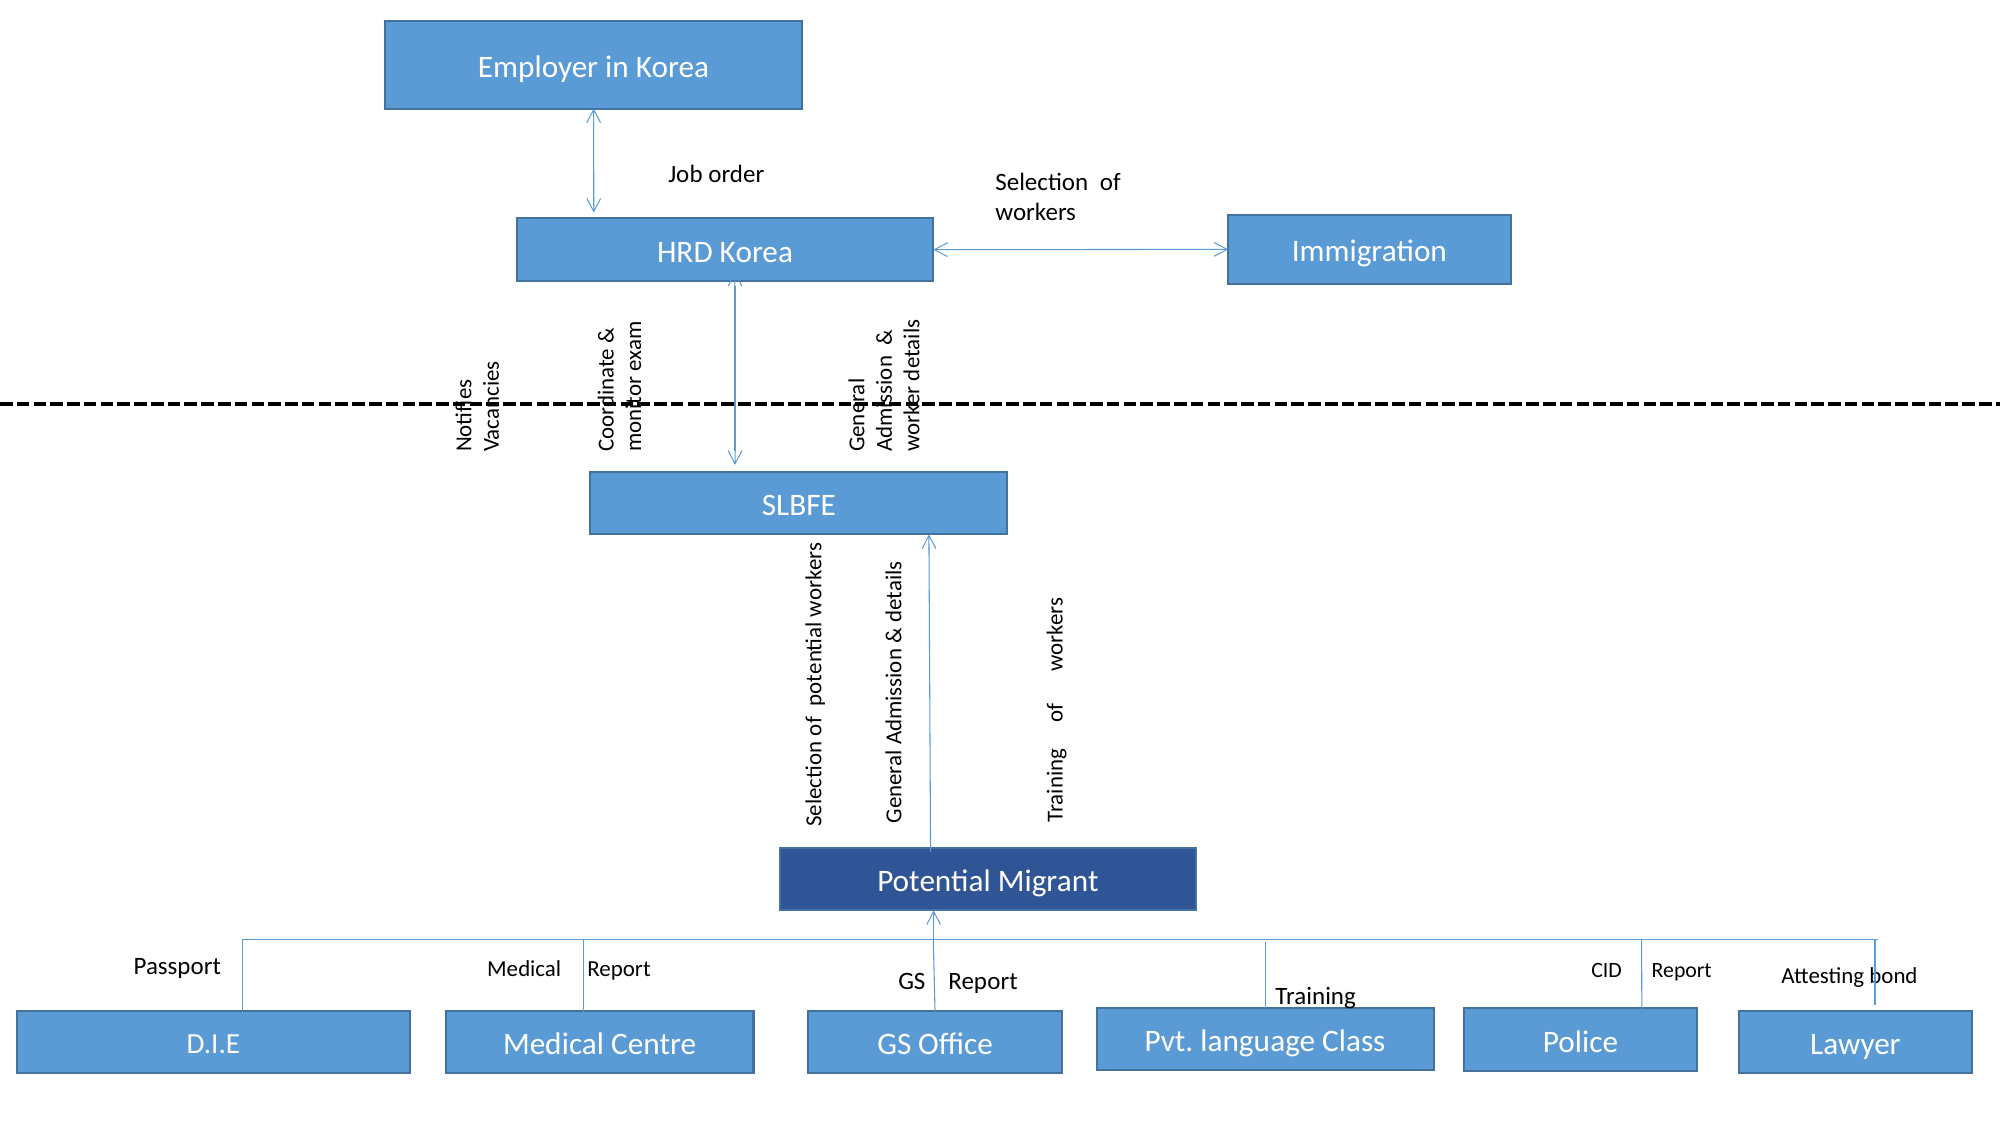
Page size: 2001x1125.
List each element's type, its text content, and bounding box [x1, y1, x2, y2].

text_box Training [1266, 941, 1376, 1003]
text_box General Admission & details [871, 532, 930, 855]
text_box GS Report [843, 957, 933, 1002]
text_box Passport [118, 941, 242, 987]
text_box General Admission & worker details [834, 274, 920, 404]
text_box Coordinate & monitor exam [583, 227, 670, 404]
text_box Medical Centre [445, 1010, 755, 1074]
text_box GS Office [807, 1010, 1063, 1074]
text_box Notifies Vacancies [441, 289, 527, 404]
text_box Pvt. language Class [1096, 1007, 1435, 1071]
text_box CID Report [1643, 948, 1804, 990]
text_box SLBFE [589, 471, 1008, 535]
text_box Potential Migrant [779, 847, 1197, 911]
text_box General Admission & worker details [834, 405, 920, 467]
text_box Job order [653, 149, 854, 195]
text_box Employer in Korea [384, 20, 803, 110]
text_box D.I.E [16, 1010, 411, 1074]
text_box Coordinate & monitor exam [583, 405, 670, 467]
text_box GS Report [935, 957, 1116, 1002]
text_box Selection of workers [980, 158, 1181, 233]
text_box Notifies Vacancies [441, 405, 527, 467]
text_box Medical Report [584, 946, 670, 989]
text_box Police [1463, 1007, 1698, 1072]
text_box Training [1260, 941, 1265, 1003]
text_box Attesting bond [1766, 953, 1874, 996]
text_box Selection of potential workers [791, 524, 850, 857]
text_box Attesting bond [1876, 953, 2000, 996]
text_box Training of workers [1032, 545, 1091, 852]
text_box Lawyer [1738, 1010, 1973, 1074]
text_box HRD Korea [516, 217, 934, 282]
text_box CID Report [1556, 948, 1641, 990]
text_box Immigration [1227, 214, 1512, 285]
text_box Medical Report [472, 946, 583, 989]
